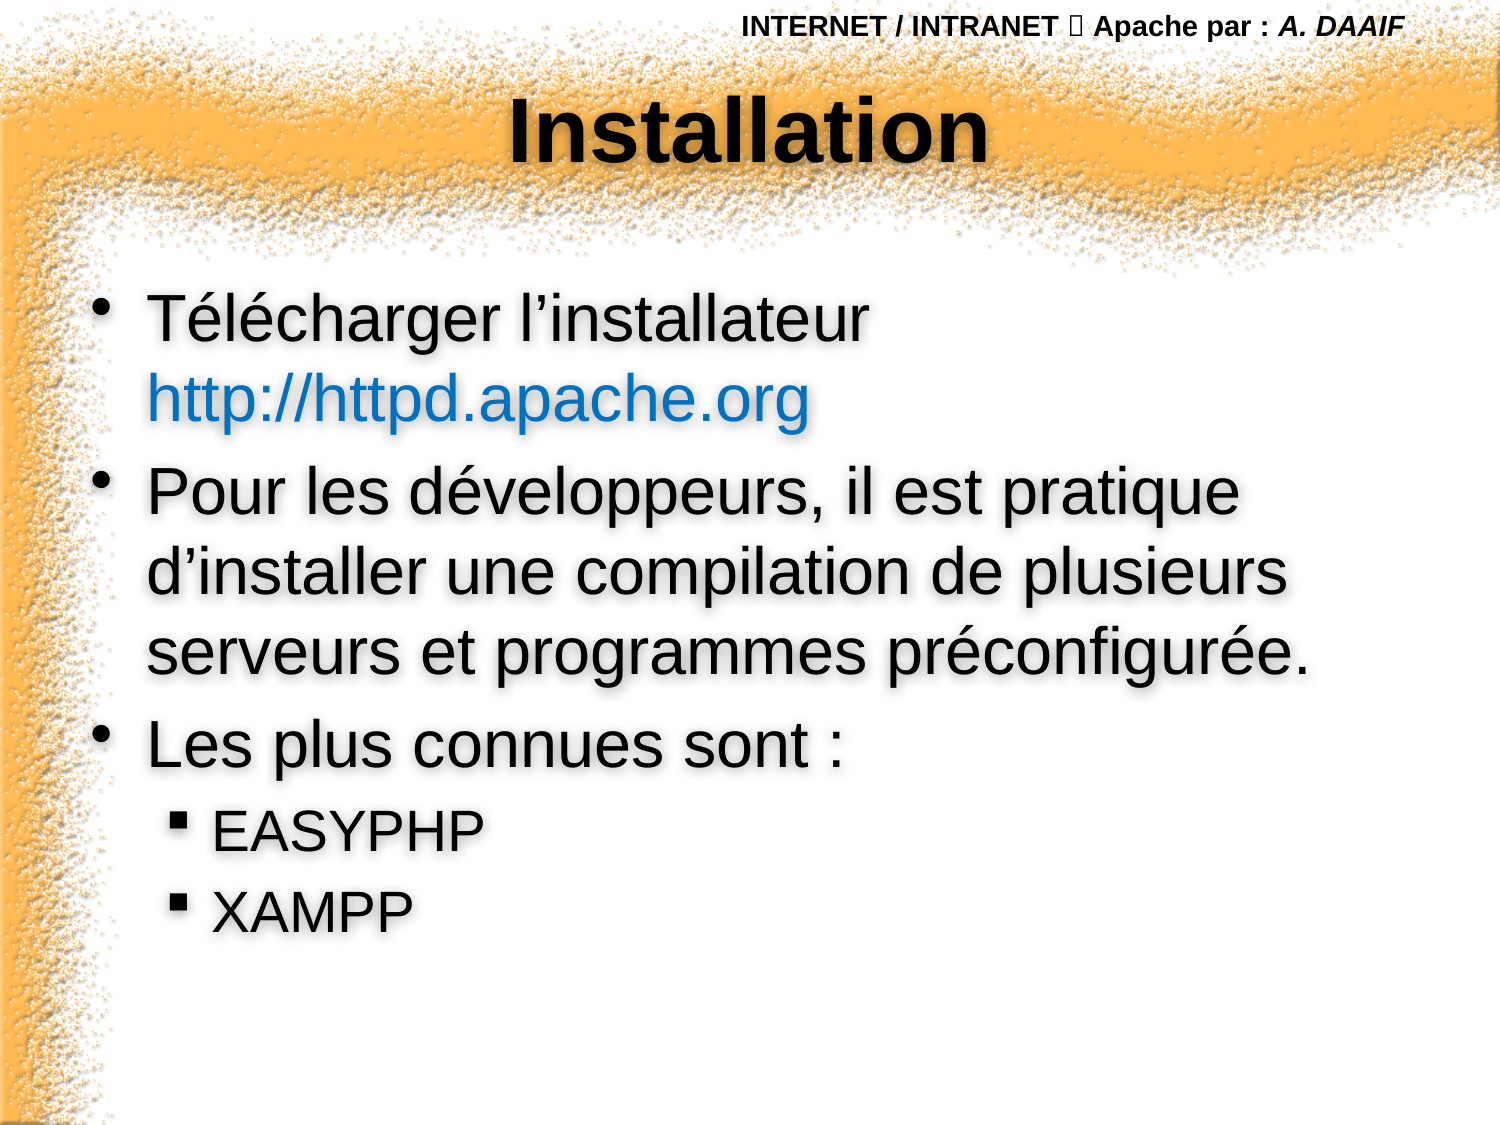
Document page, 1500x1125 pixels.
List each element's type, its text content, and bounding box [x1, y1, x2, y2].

picture [0, 0, 1500, 1125]
footer INTERNET / INTRANET  Apache par : A. DAAIF [726, 0, 1500, 56]
title Installation [74, 66, 1426, 185]
list Télécharger l’installateur http://httpd.apache.org Pour les développeurs, il est pratique d’installer une compilation de plusieurs serveurs et programmes préconfigurée. Les plus connues sont : EASYPHP XAMPP [74, 266, 1500, 1012]
